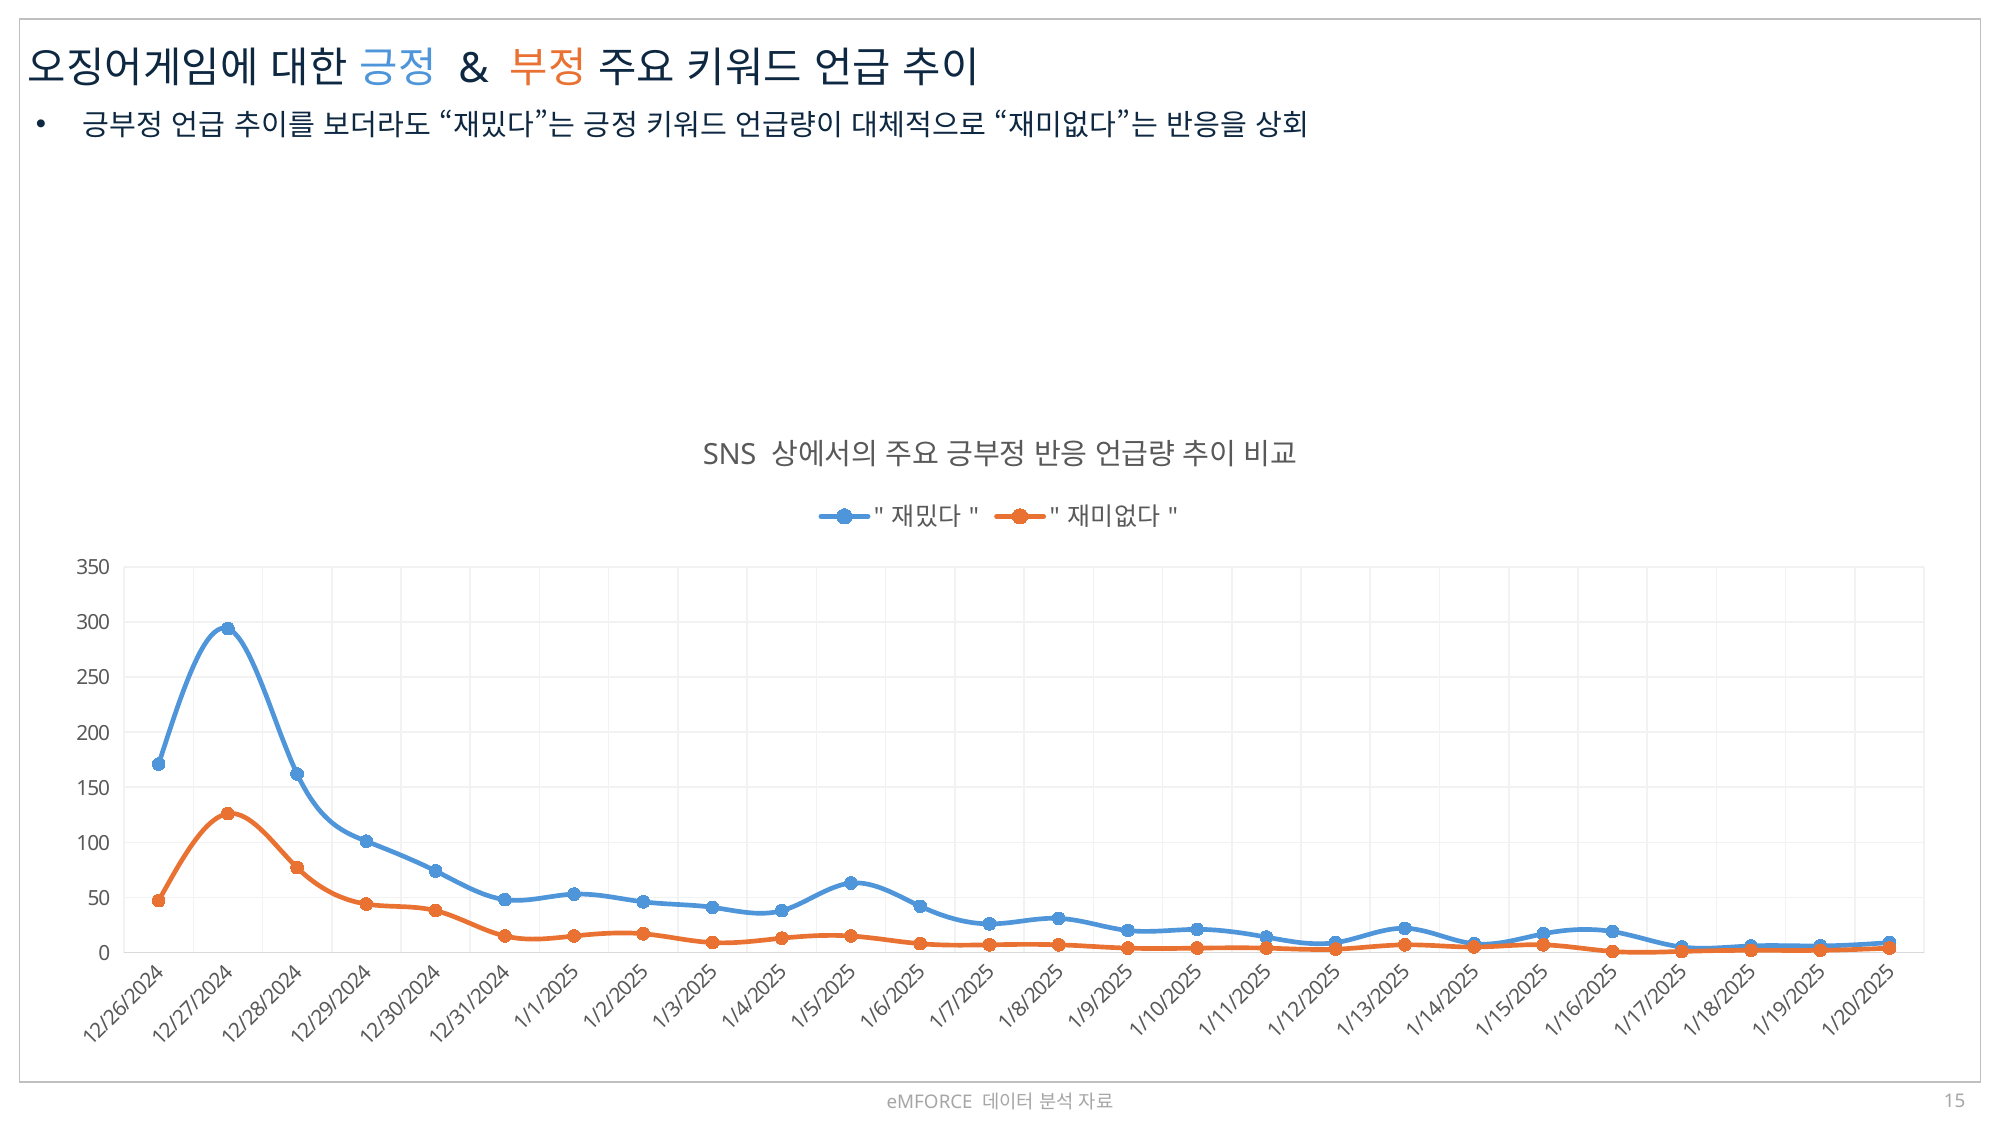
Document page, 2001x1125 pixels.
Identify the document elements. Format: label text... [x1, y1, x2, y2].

text_box 오징어게임에 대한 긍정 & 부정 주요 키워드 언급 추이 [13, 33, 995, 98]
footer eMFORCE 데이터 분석 자료 [662, 1085, 1338, 1117]
slide_number 14 [1530, 1085, 1981, 1117]
chart [36, 402, 1964, 1066]
text_box 긍부정 언급 추이를 보더라도 “재밌다”는 긍정 키워드 언급량이 대체적으로 “재미없다”는 반응을 상회 [21, 98, 1325, 149]
